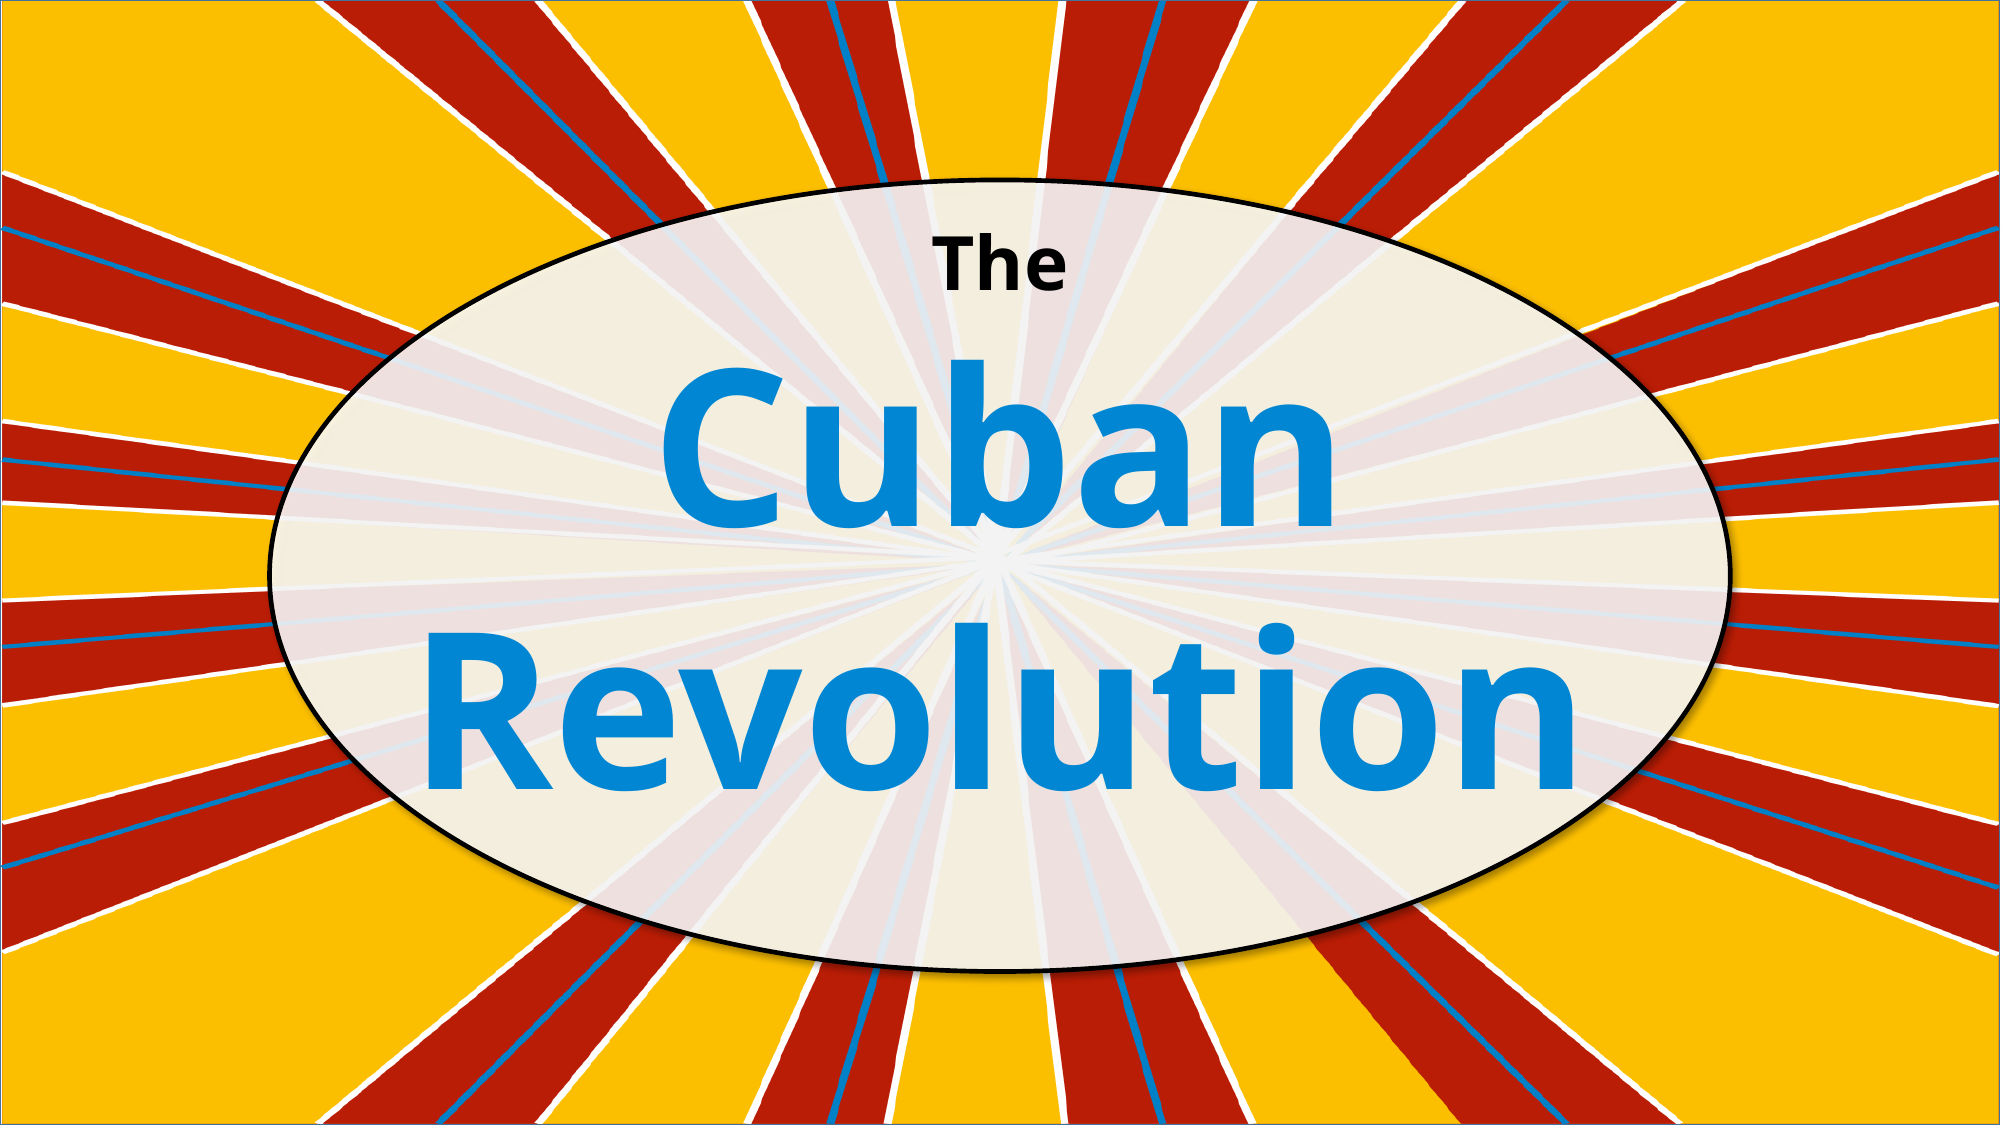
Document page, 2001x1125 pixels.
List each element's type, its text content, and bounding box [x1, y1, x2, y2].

text_box [455, 841, 1544, 973]
text_box The [875, 208, 1125, 313]
text_box [0, 0, 2000, 1125]
text_box [1606, 353, 1732, 798]
text_box [473, 178, 1526, 300]
text_box [268, 353, 394, 799]
text_box Cuban Revolution [394, 300, 1606, 841]
